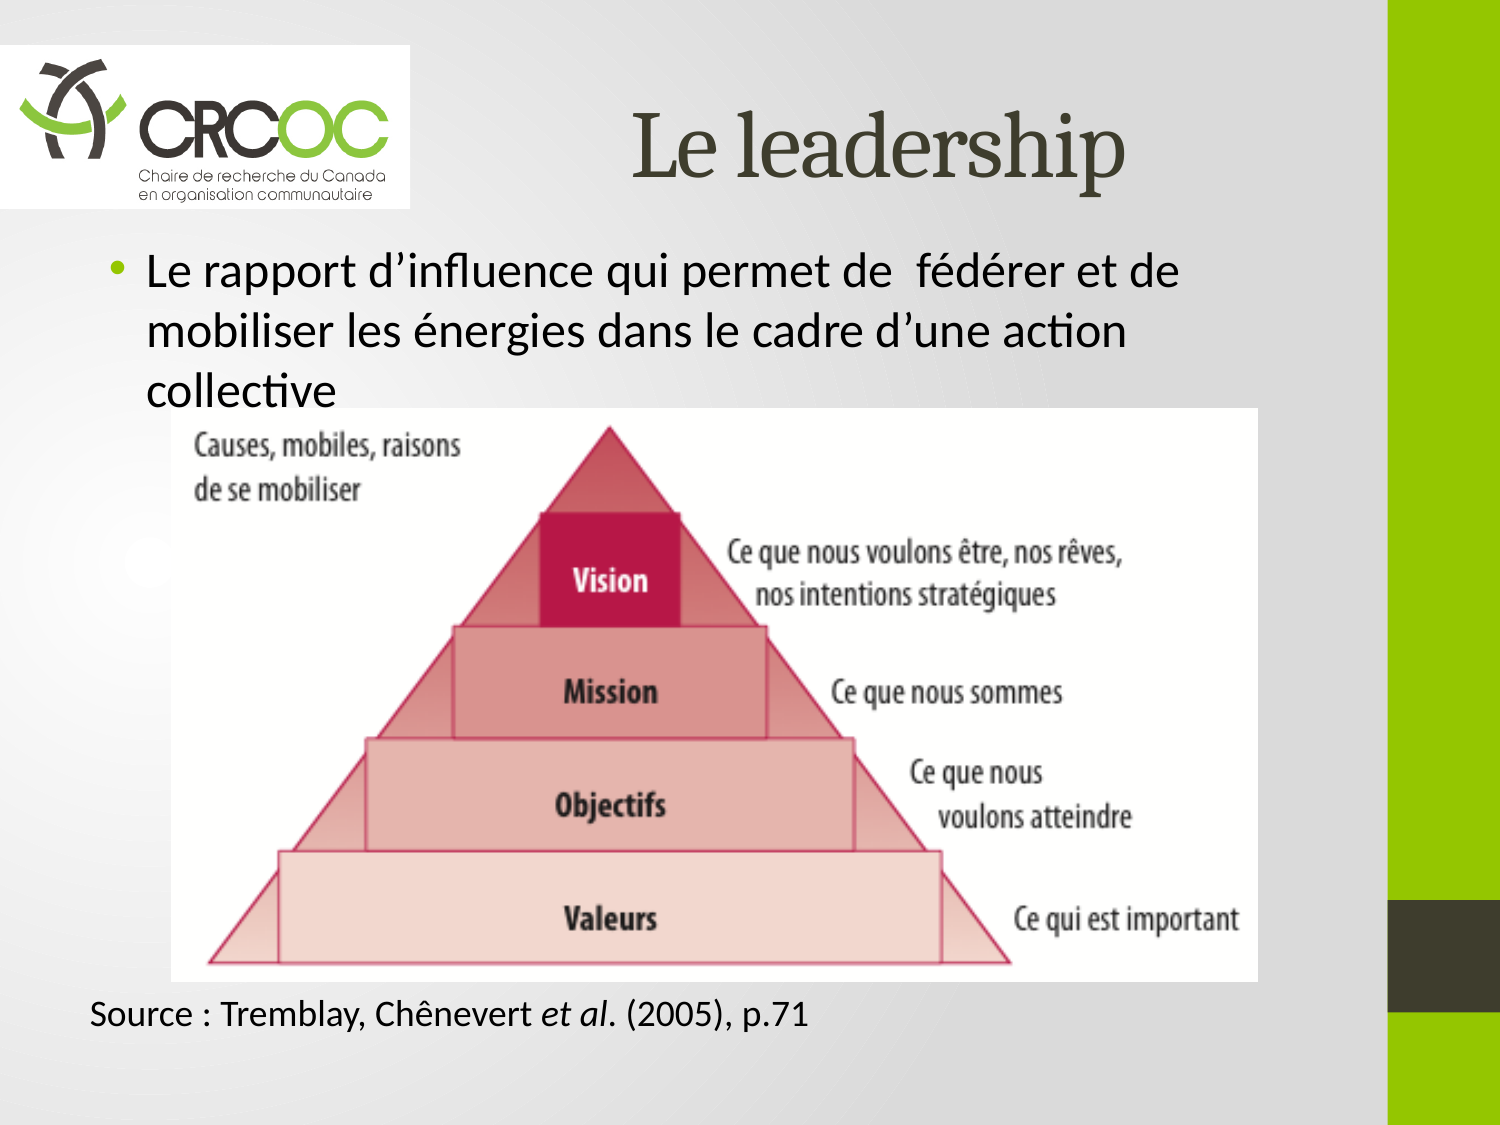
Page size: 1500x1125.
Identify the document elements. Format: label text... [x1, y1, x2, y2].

picture [171, 407, 1258, 983]
picture [0, 45, 411, 209]
title Le leadership [433, 45, 1325, 229]
text_box Source : Tremblay, Chênevert et al. (2005), p.71 [75, 981, 903, 1042]
list Le rapport d’influence qui permet de fédérer et de mobiliser les énergies dans le cadre d’une action collective [75, 229, 1325, 589]
